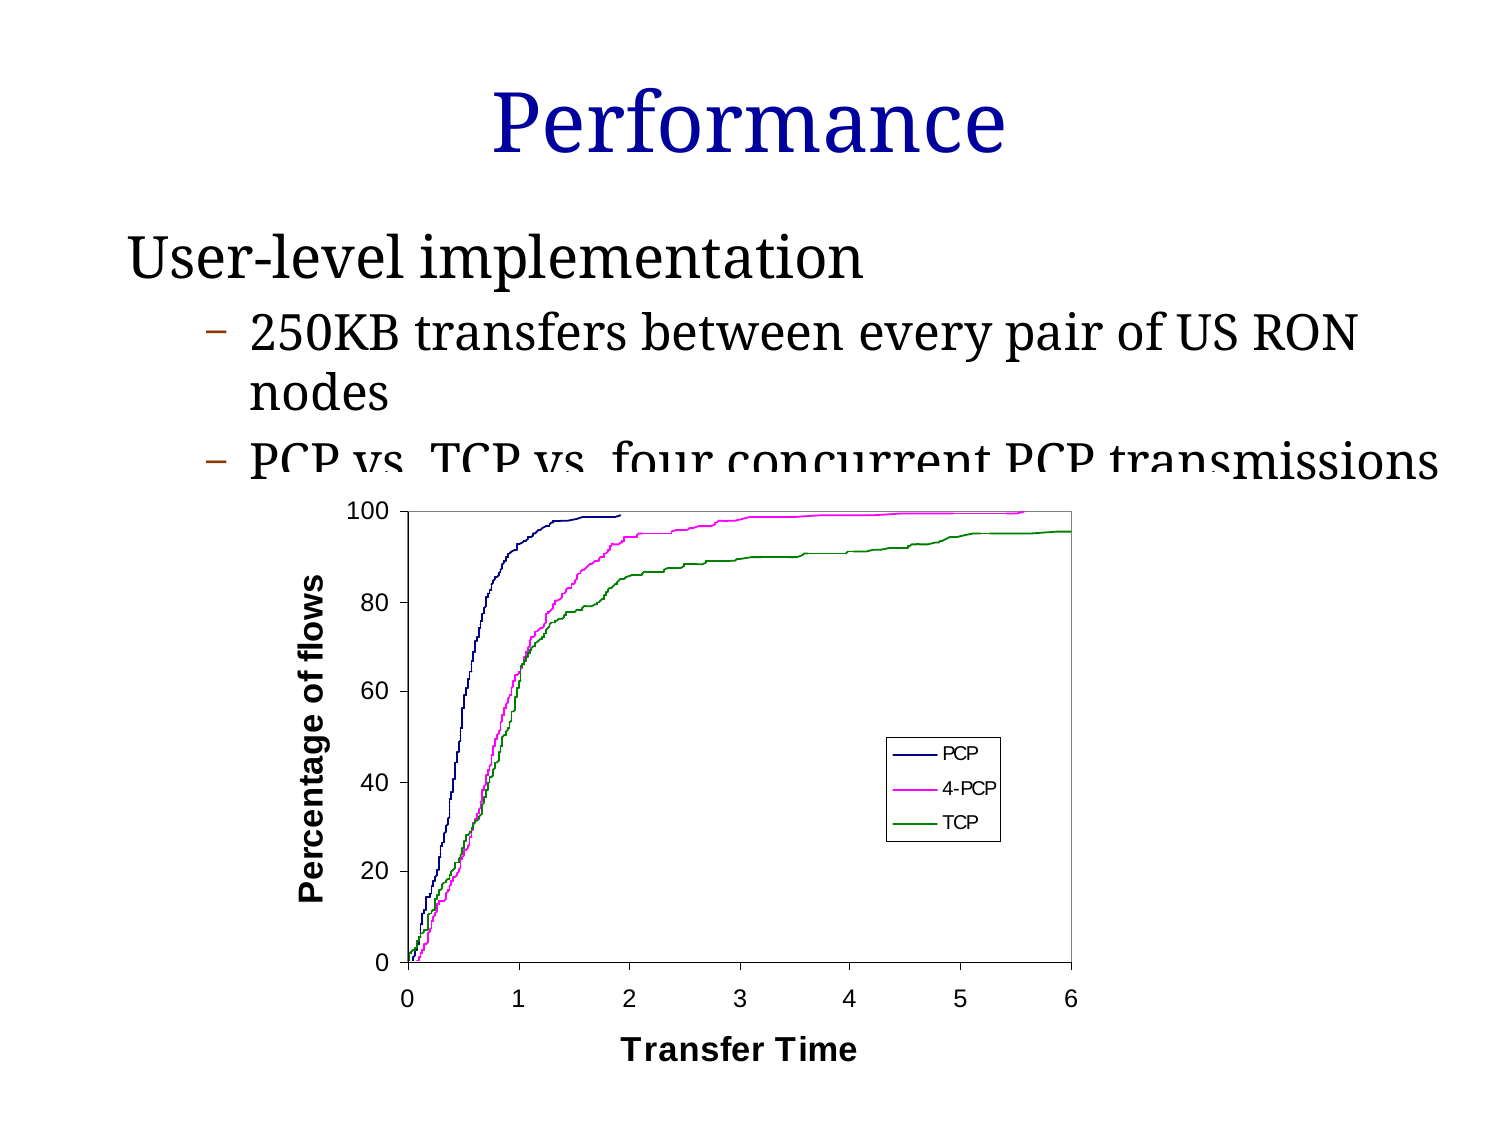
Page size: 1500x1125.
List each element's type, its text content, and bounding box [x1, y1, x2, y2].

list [274, 462, 1241, 1089]
title Performance [74, 47, 1426, 191]
list User-level implementation 250KB transfers between every pair of US RON nodes PCP vs. TCP vs. four concurrent PCP transmissions [112, 212, 1476, 471]
